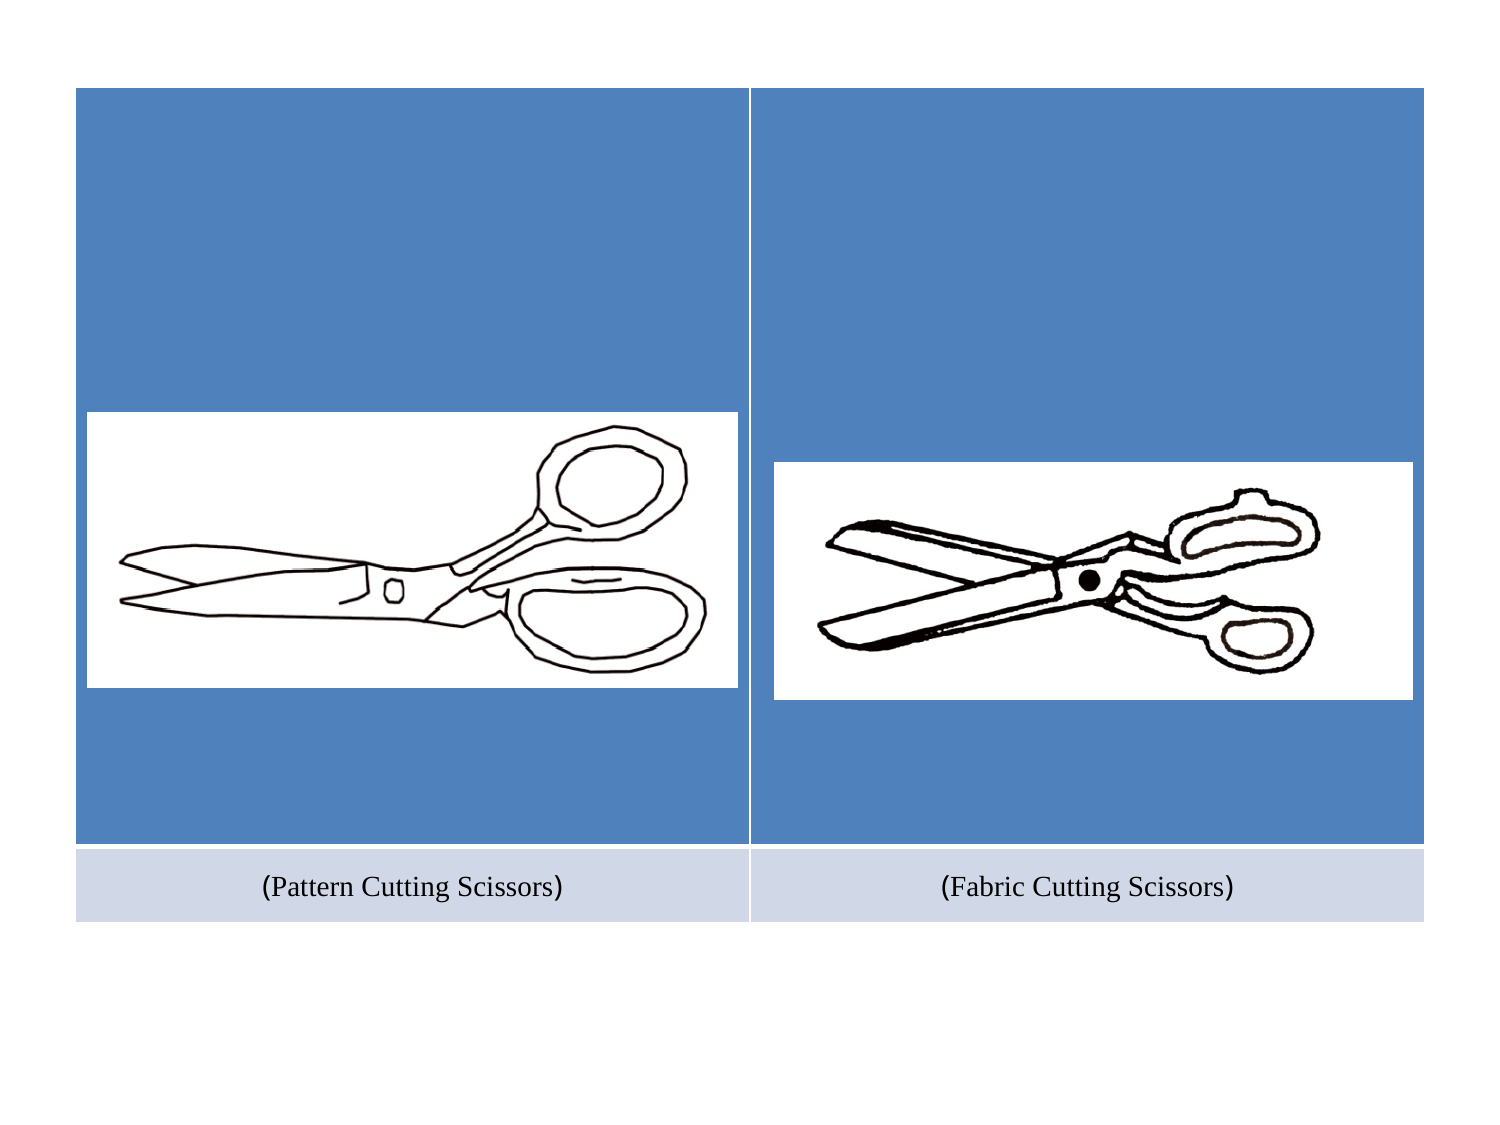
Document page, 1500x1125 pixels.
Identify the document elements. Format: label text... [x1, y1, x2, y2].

table_cell (Pattern Cutting Scissors) [76, 849, 749, 922]
table_header [76, 88, 749, 844]
picture [87, 412, 738, 688]
table_cell (Fabric Cutting Scissors) [751, 849, 1424, 922]
picture [774, 462, 1413, 701]
table_header [751, 88, 1424, 844]
